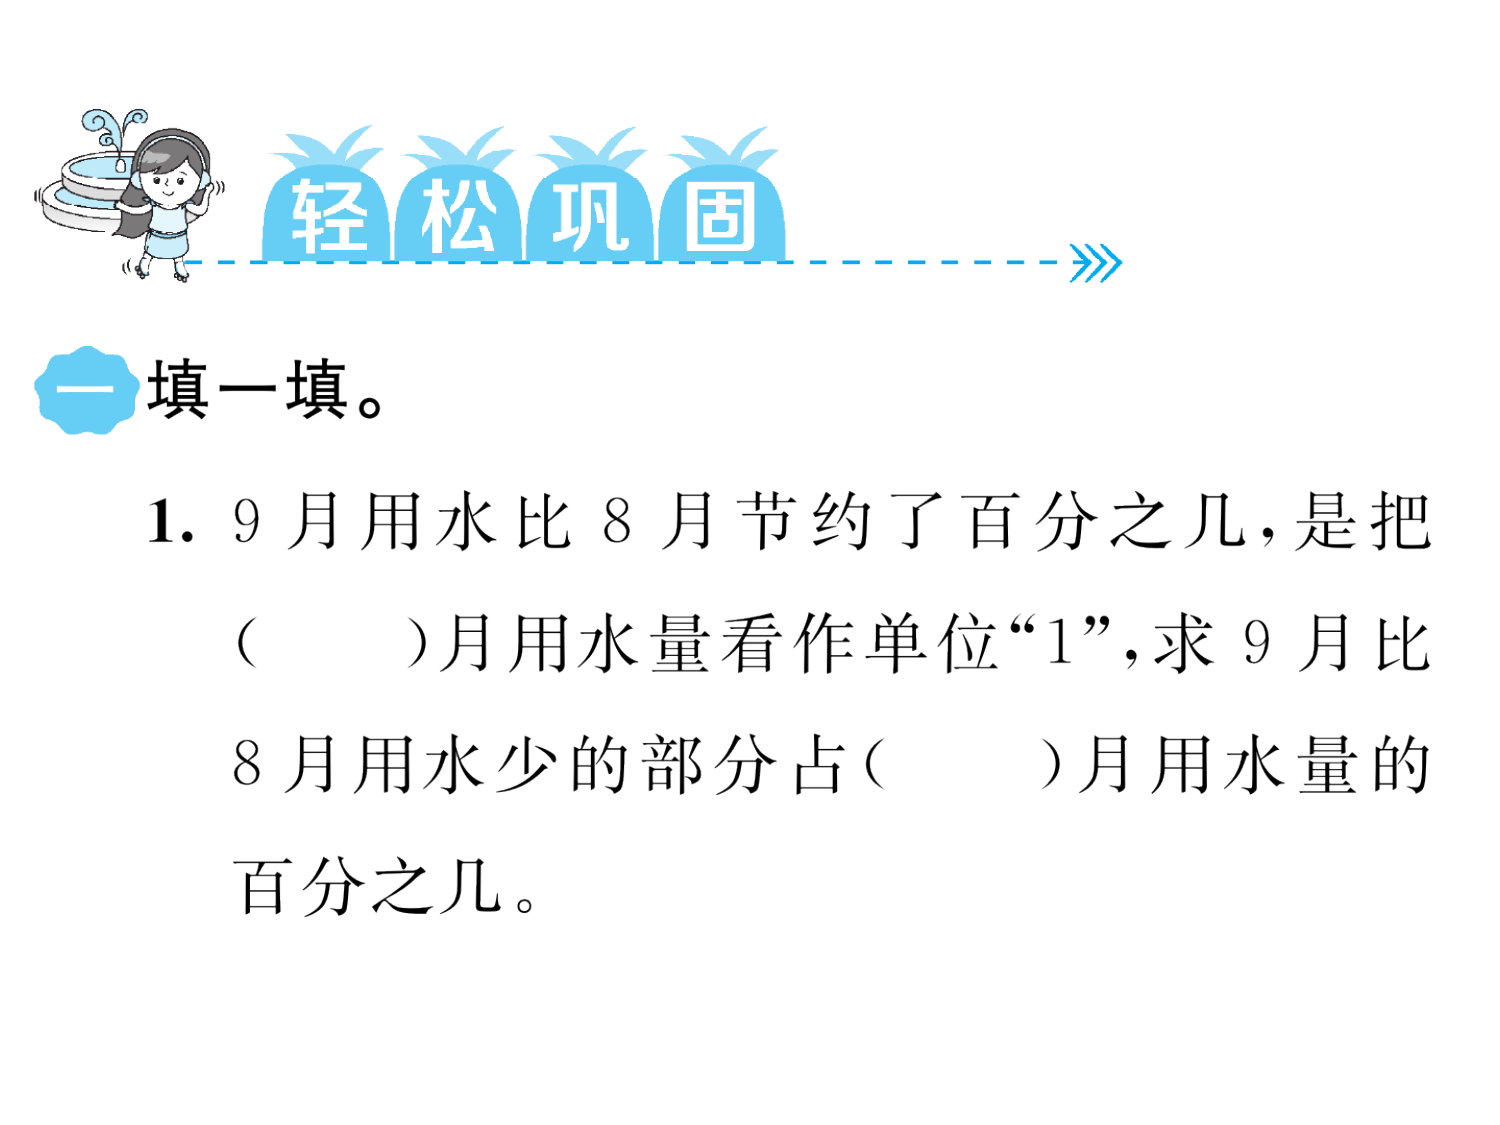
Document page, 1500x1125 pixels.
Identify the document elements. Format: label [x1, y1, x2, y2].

picture [29, 89, 1447, 936]
